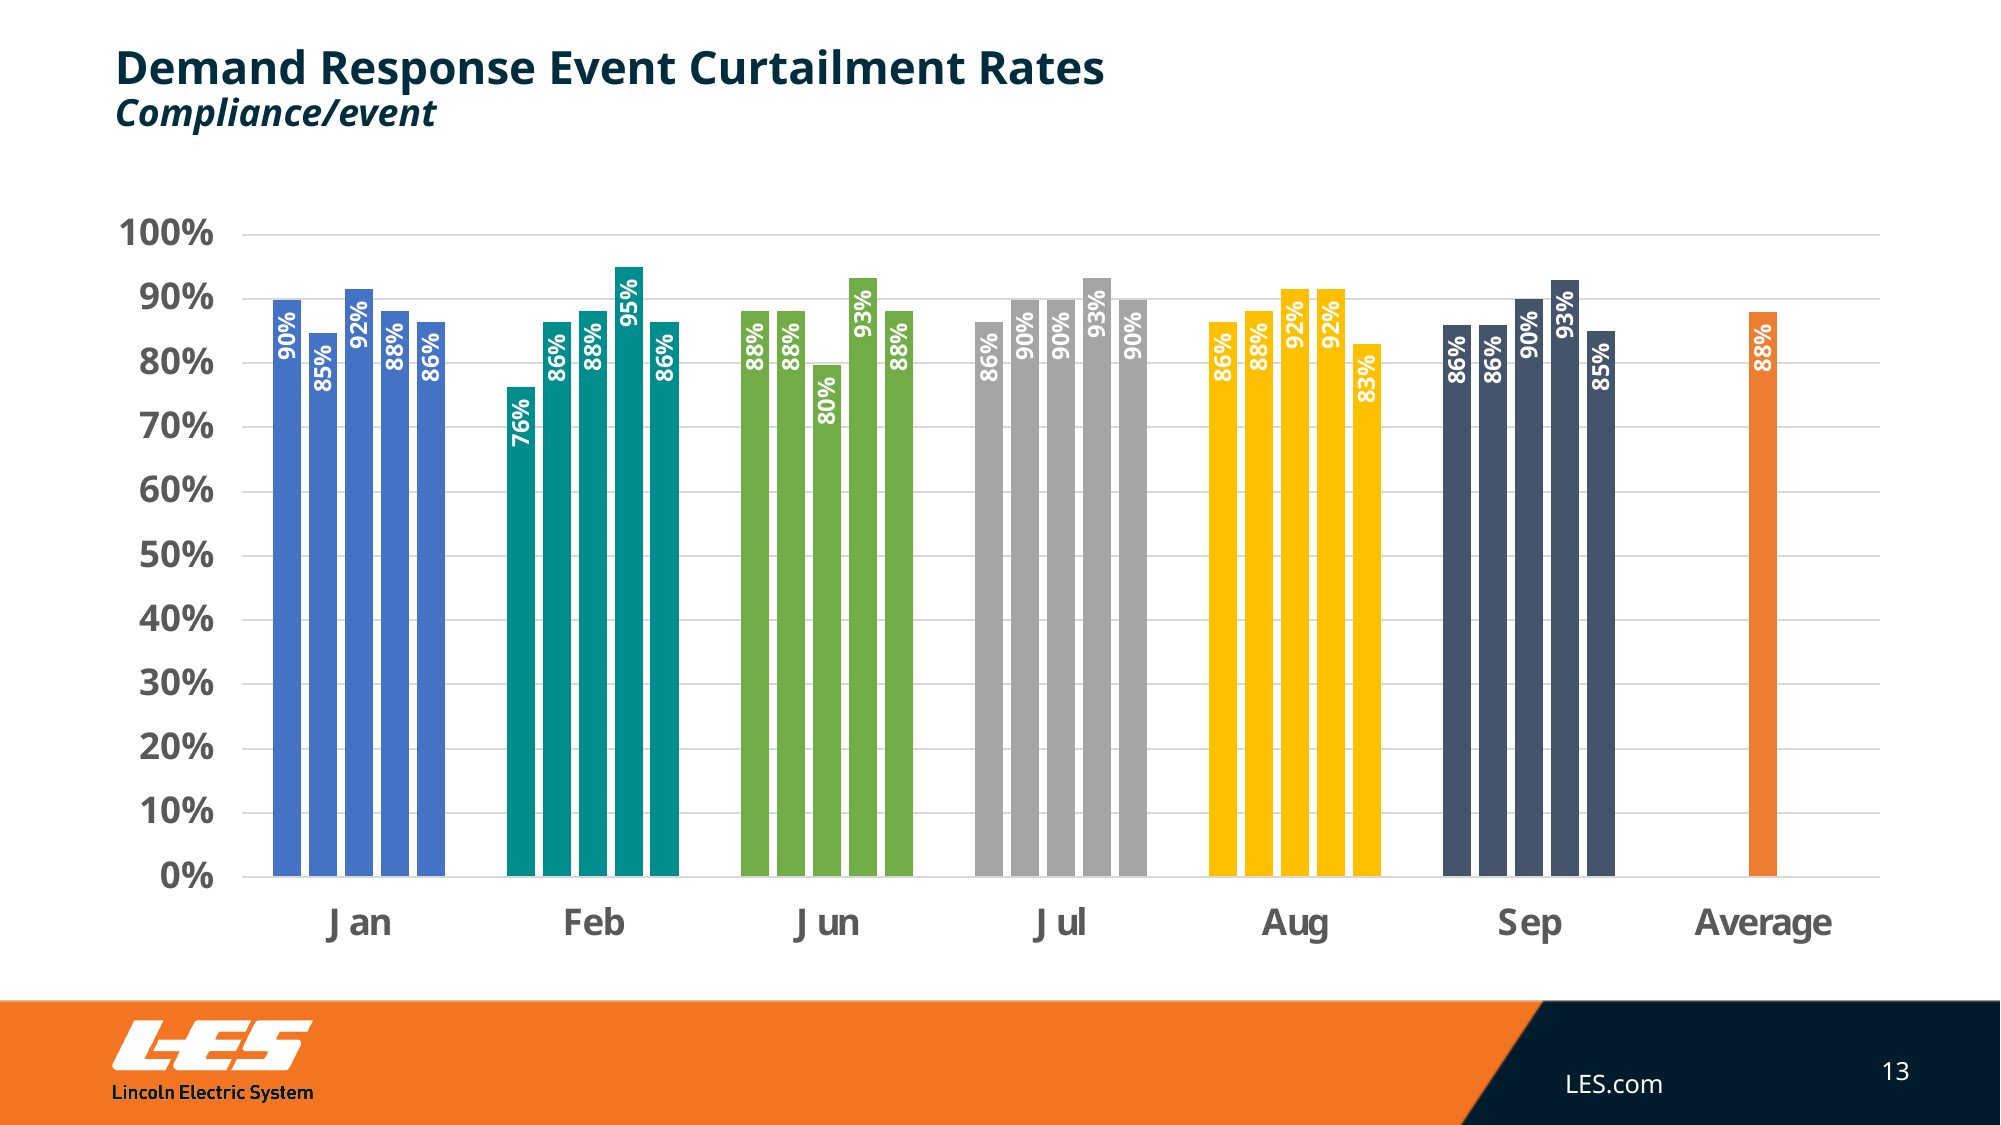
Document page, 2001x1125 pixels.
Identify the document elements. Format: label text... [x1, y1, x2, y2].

slide_number 13 [1475, 1037, 1925, 1098]
picture [112, 1020, 313, 1103]
text_box Demand Response Event Curtailment Rates Compliance/event [99, 37, 1488, 183]
picture [100, 199, 1909, 962]
